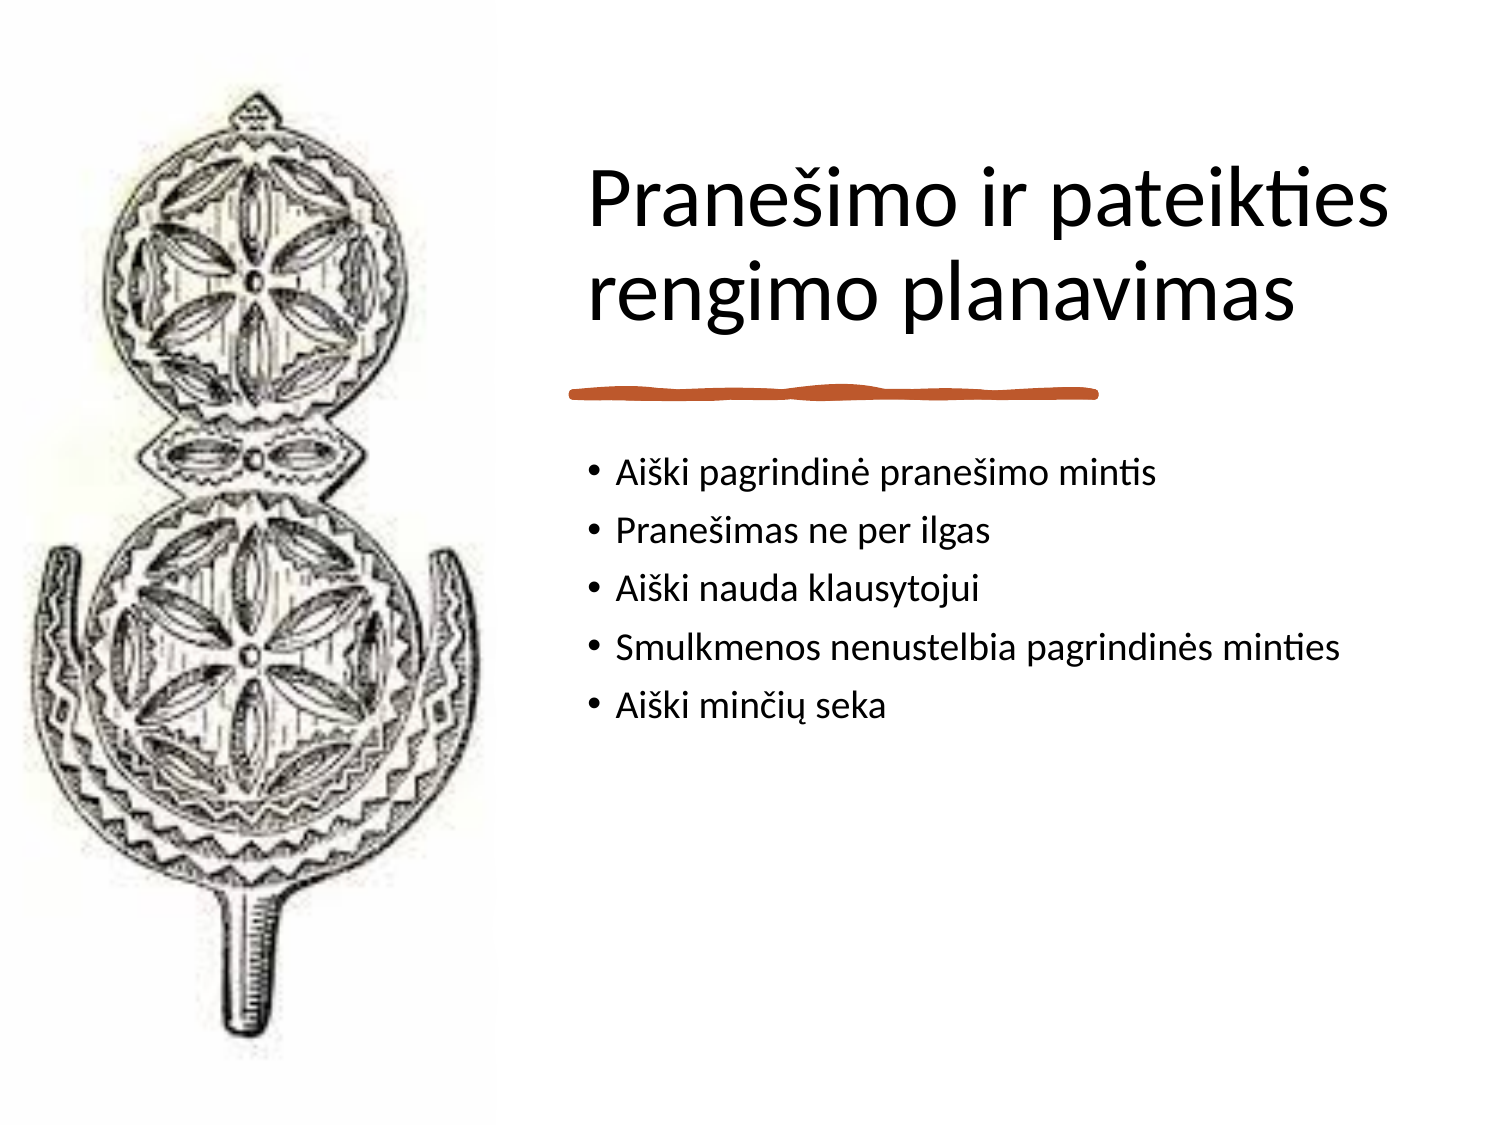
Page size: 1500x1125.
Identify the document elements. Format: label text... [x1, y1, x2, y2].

text_box [572, 387, 1095, 398]
title Pranešimo ir pateikties rengimo planavimas [572, 53, 1421, 347]
text_box [499, 0, 1500, 1125]
picture [0, 0, 499, 1125]
list Aiški pagrindinė pranešimo mintis Pranešimas ne per ilgas Aiški nauda klausytojui Smulkmenos nenustelbia pagrindinės minties Aiški minčių seka [572, 443, 1421, 1016]
